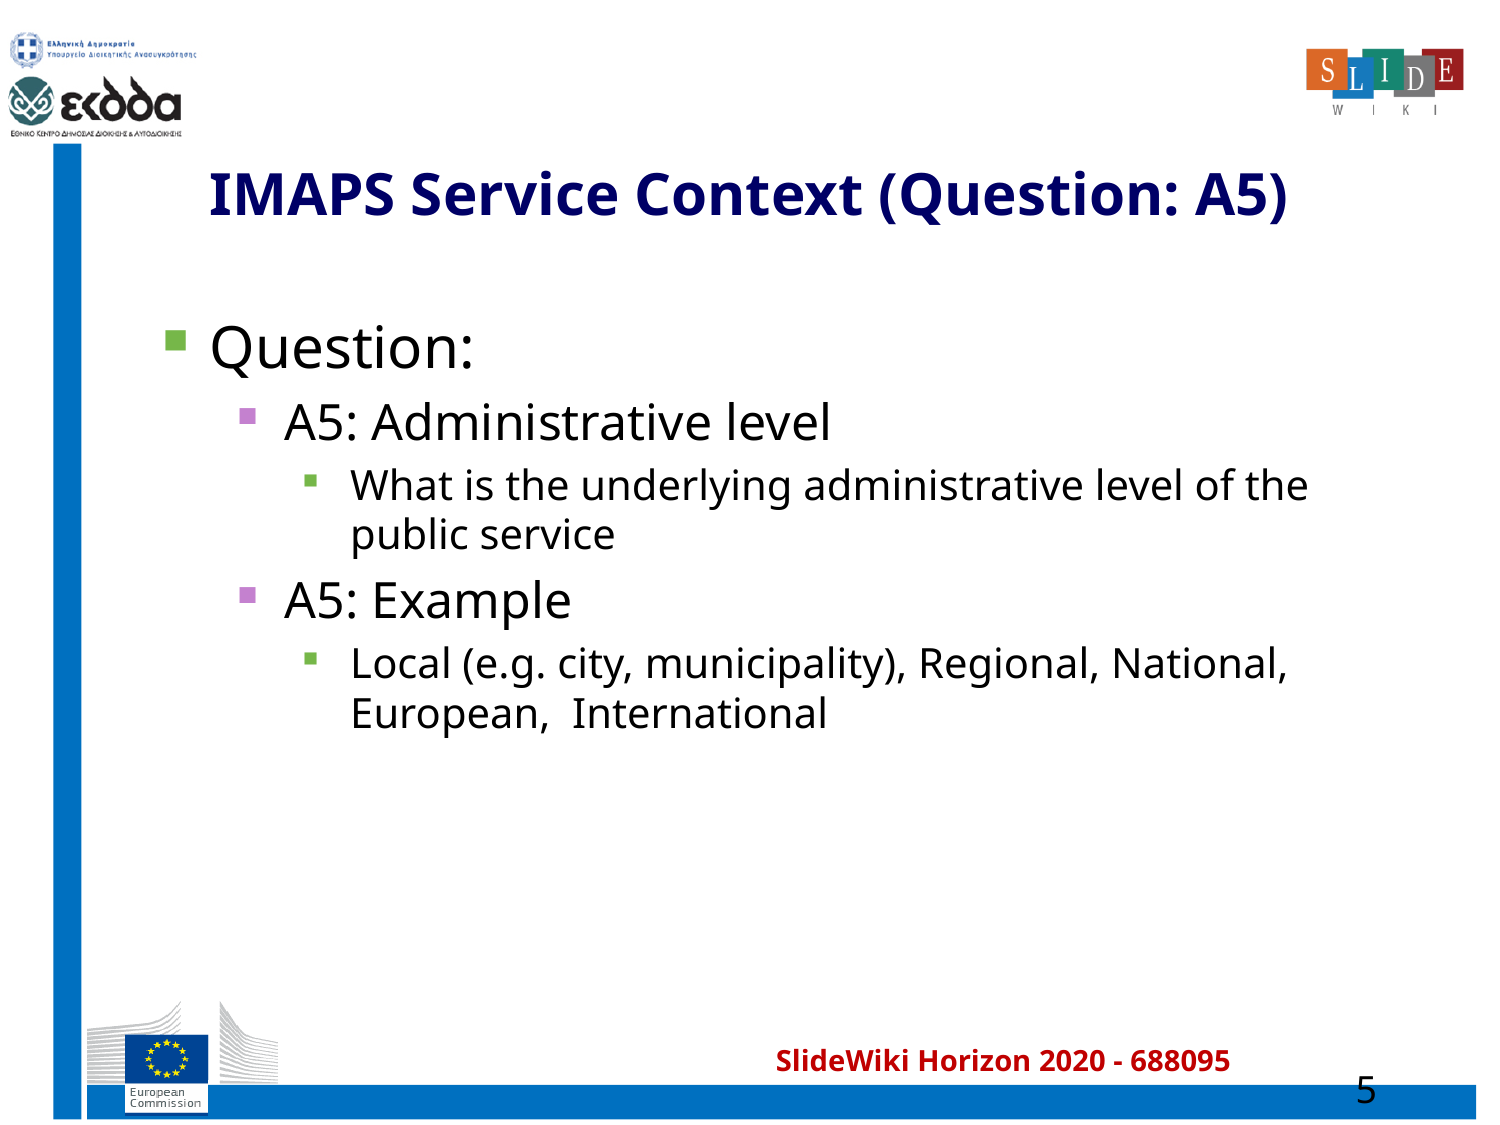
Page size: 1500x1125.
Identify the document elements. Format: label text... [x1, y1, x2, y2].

picture [0, 29, 204, 143]
picture [1293, 34, 1474, 132]
list Question: A5: Administrative level What is the underlying administrative level of the public service A5: Example Local (e.g. city, municipality), Regional, National, European, International [147, 302, 1376, 963]
picture [87, 1001, 278, 1116]
slide_number 5 [1340, 1058, 1456, 1125]
title IMAPS Service Context (Question: A5) [194, 66, 1306, 235]
